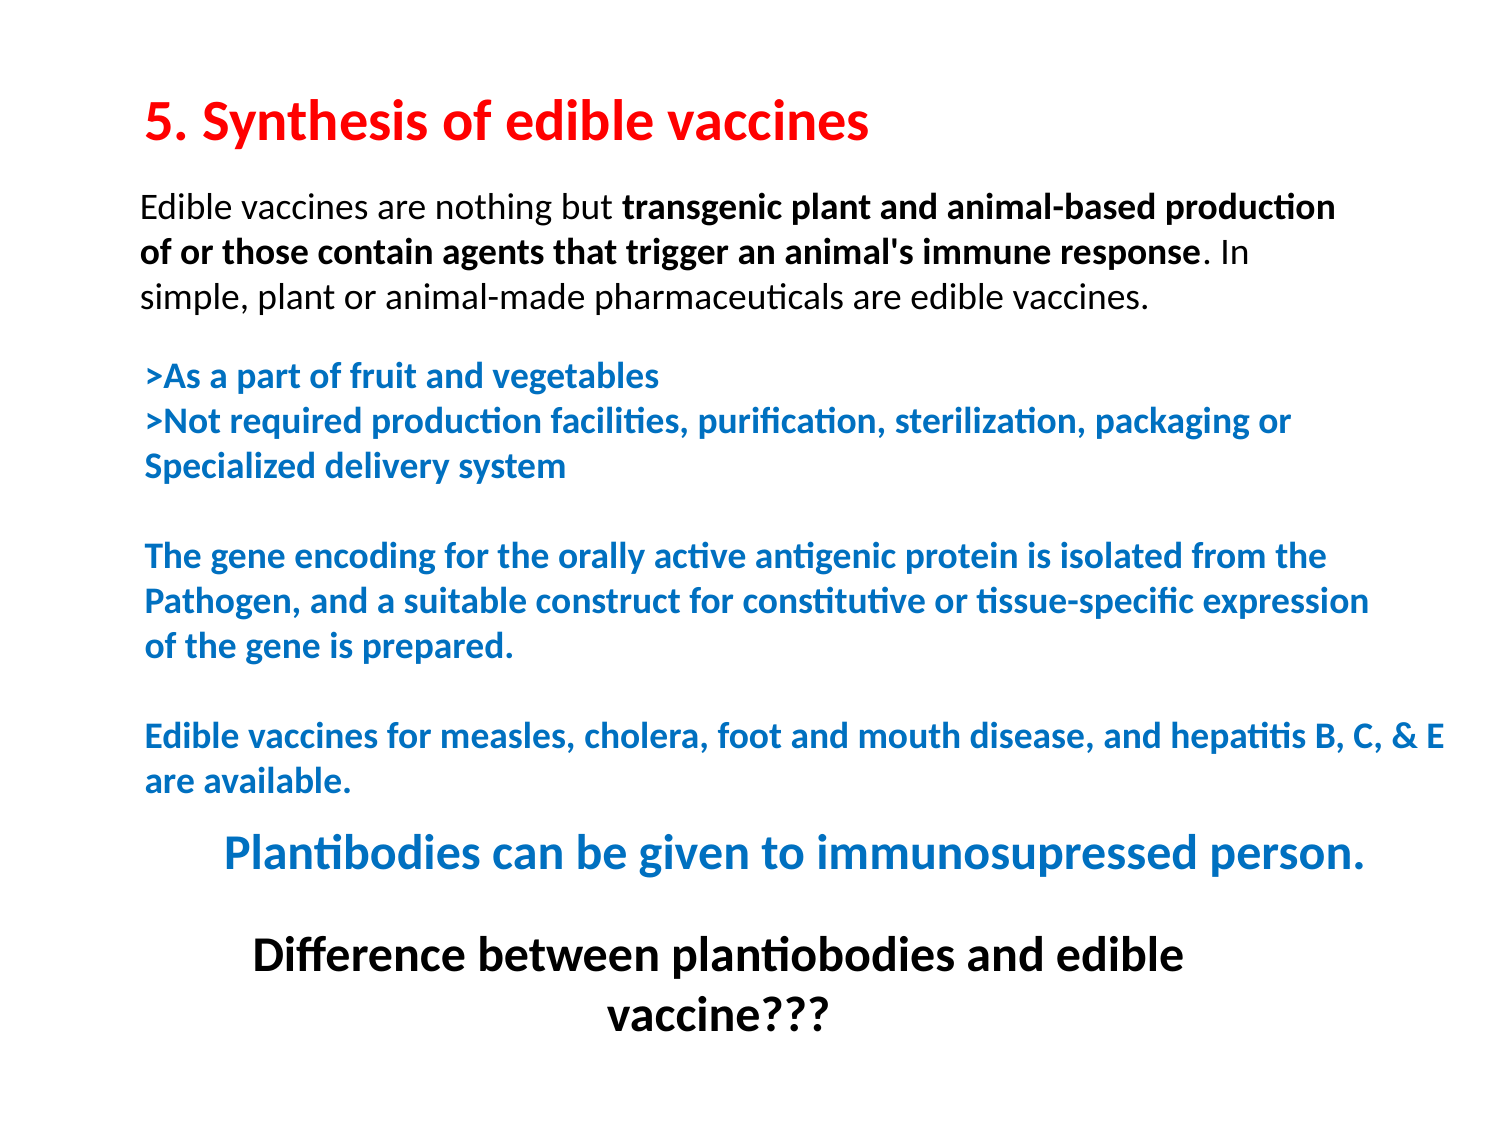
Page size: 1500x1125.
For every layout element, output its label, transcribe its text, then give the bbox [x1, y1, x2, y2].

text_box Plantibodies can be given to immunosupressed person. [209, 811, 1382, 887]
text_box Difference between plantiobodies and edible vaccine??? [137, 913, 1300, 1049]
text_box 5. Synthesis of edible vaccines [129, 75, 886, 160]
text_box Edible vaccines are nothing but transgenic plant and animal-based production of or those contain agents that trigger an animal's immune response. In simple, plant or animal-made pharmaceuticals are edible vaccines. [125, 174, 1363, 325]
text_box >As a part of fruit and vegetables >Not required production facilities, purification, sterilization, packaging or Specialized delivery system The gene encoding for the orally active antigenic protein is isolated from the Pathogen, and a suitable construct for constitutive or tissue-specific expression of the gene is prepared. Edible vaccines for measles, cholera, foot and mouth disease, and hepatitis B, C, & E are available. [129, 343, 1462, 809]
